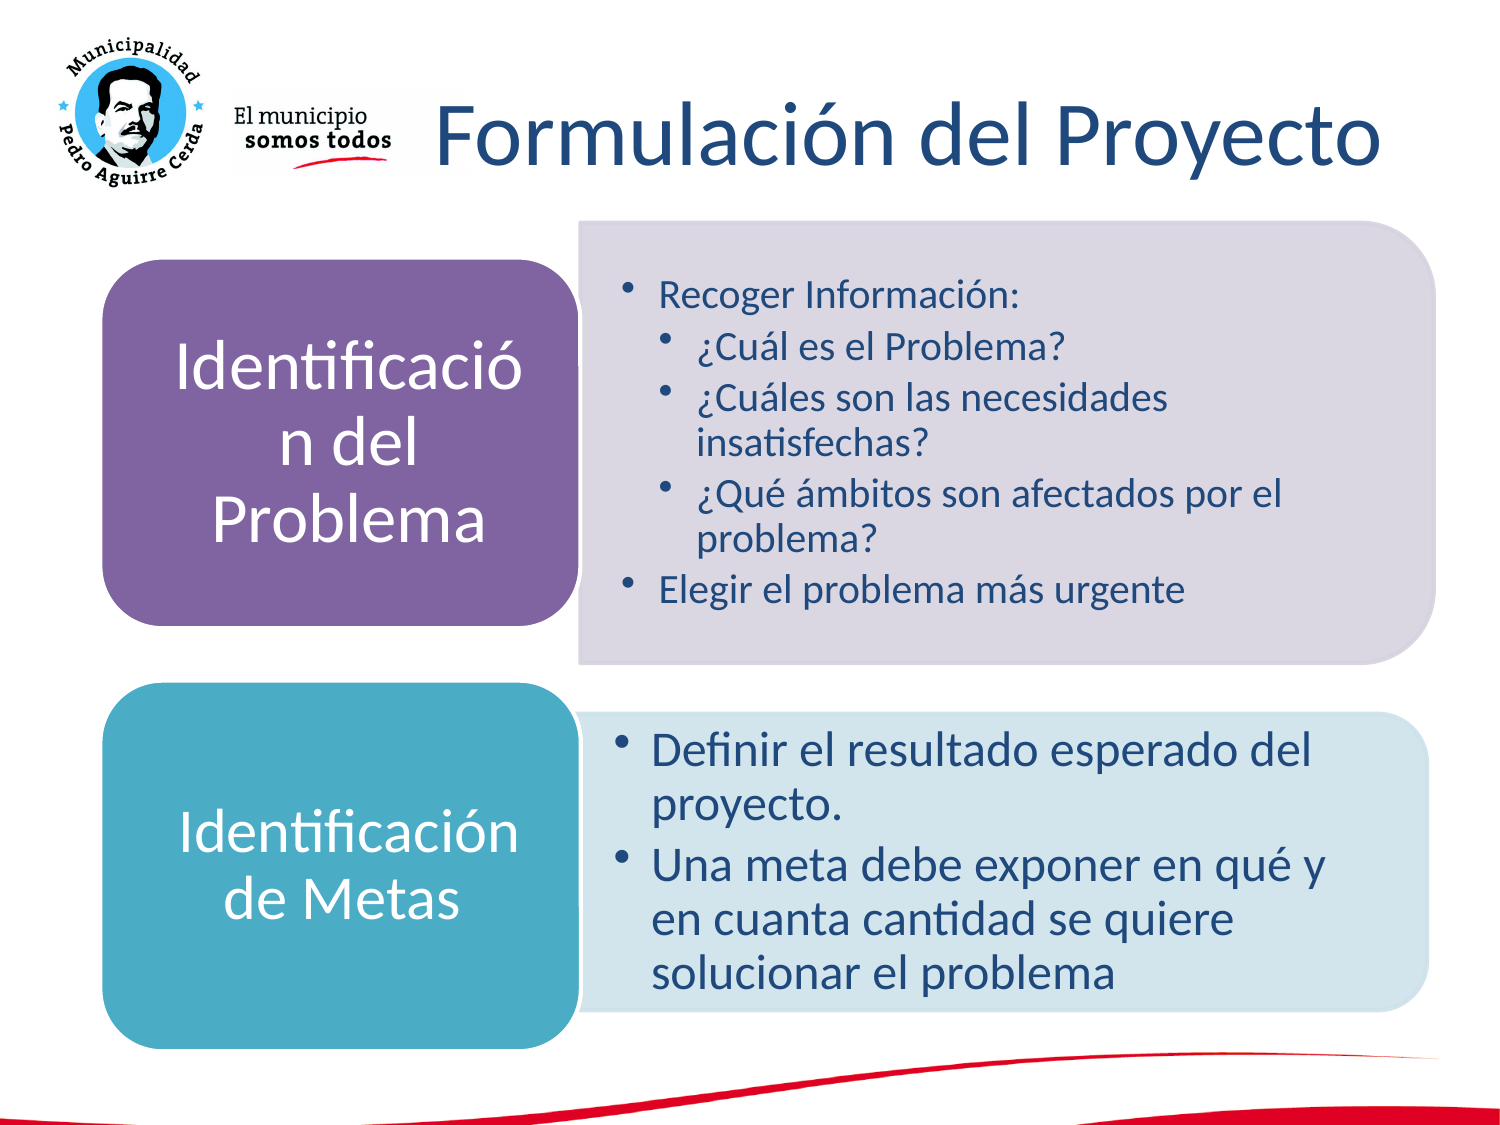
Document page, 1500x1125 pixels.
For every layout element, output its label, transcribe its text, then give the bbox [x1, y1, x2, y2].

picture [0, 1052, 1500, 1125]
text_box Formulación del Proyecto [234, 35, 1500, 223]
picture [23, 34, 469, 194]
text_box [100, 222, 1436, 1053]
